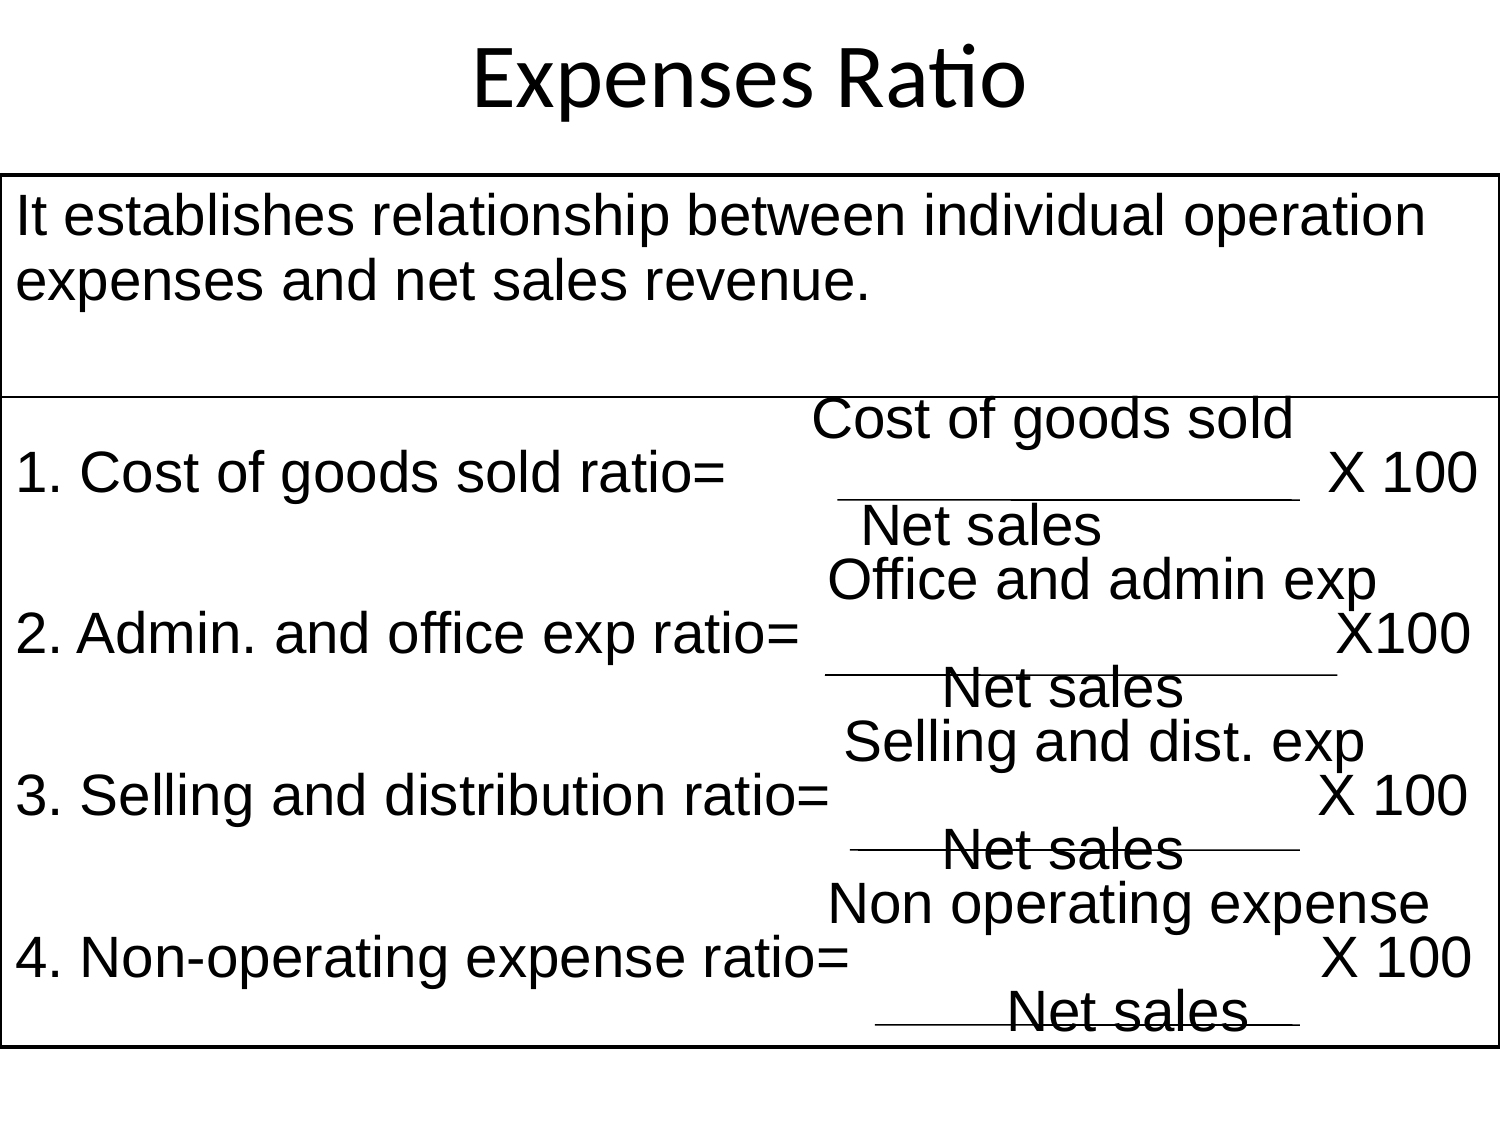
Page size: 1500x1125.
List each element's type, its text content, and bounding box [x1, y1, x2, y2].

table_cell Cost of goods sold 1. Cost of goods sold ratio= X 100 Net sales Office and admin exp 2. Admin. and office exp ratio= X100 Net sales Selling and dist. exp 3. Selling and distribution ratio= X 100 Net sales Non operating expense 4. Non-operating expense ratio= X 100 Net sales [2, 398, 1498, 1045]
title Expenses Ratio [75, 0, 1425, 142]
table_header It establishes relationship between individual operation expenses and net sales revenue. [2, 177, 1498, 396]
